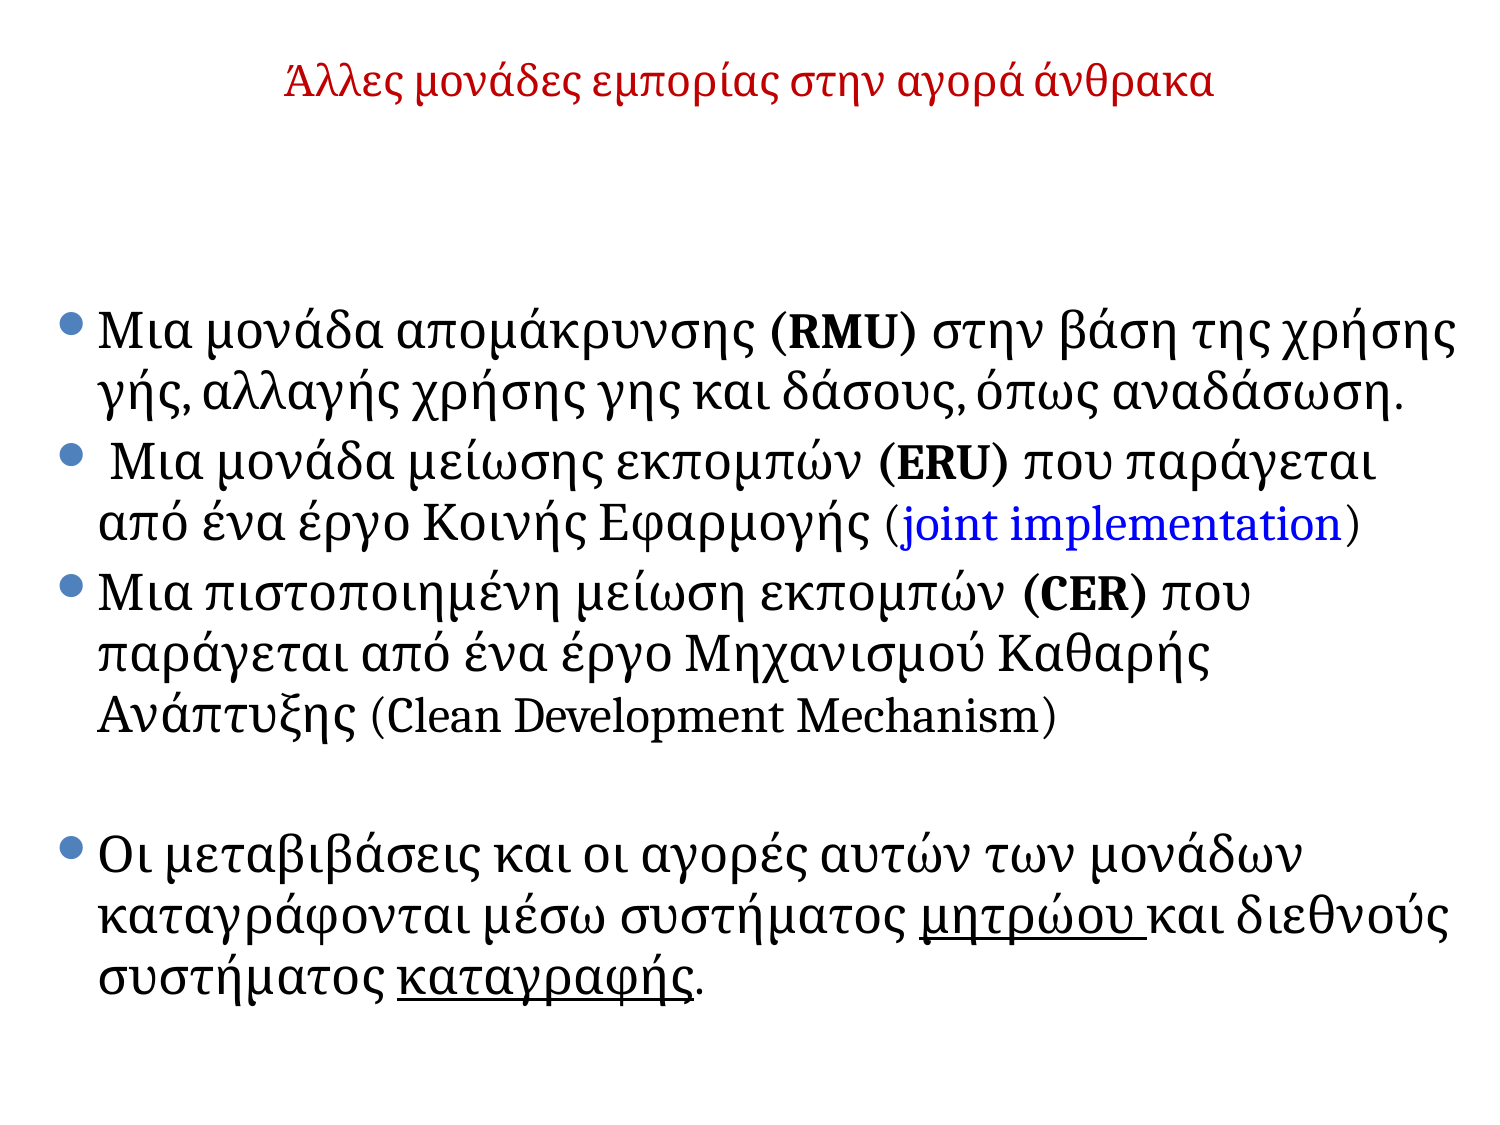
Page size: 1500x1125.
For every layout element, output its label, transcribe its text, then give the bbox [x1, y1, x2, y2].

text_box Μια μονάδα απομάκρυνσης (RMU) στην βάση της χρήσης γής, αλλαγής χρήσης γης και δάσους, όπως αναδάσωση. Μια μονάδα μείωσης εκπομπών (ERU) που παράγεται από ένα έργο Κοινής Εφαρμογής (joint implementation) Μια πιστοποιημένη μείωση εκπομπών (CER) που παράγεται από ένα έργο Μηχανισμού Καθαρής Ανάπτυξης (Clean Development Mechanism) Οι μεταβιβάσεις και οι αγορές αυτών των μονάδων καταγράφονται μέσω συστήματος μητρώου και διεθνούς συστήματος καταγραφής. [29, 290, 1472, 1079]
title Άλλες μονάδες εμπορίας στην αγορά άνθρακα [75, 45, 1425, 114]
